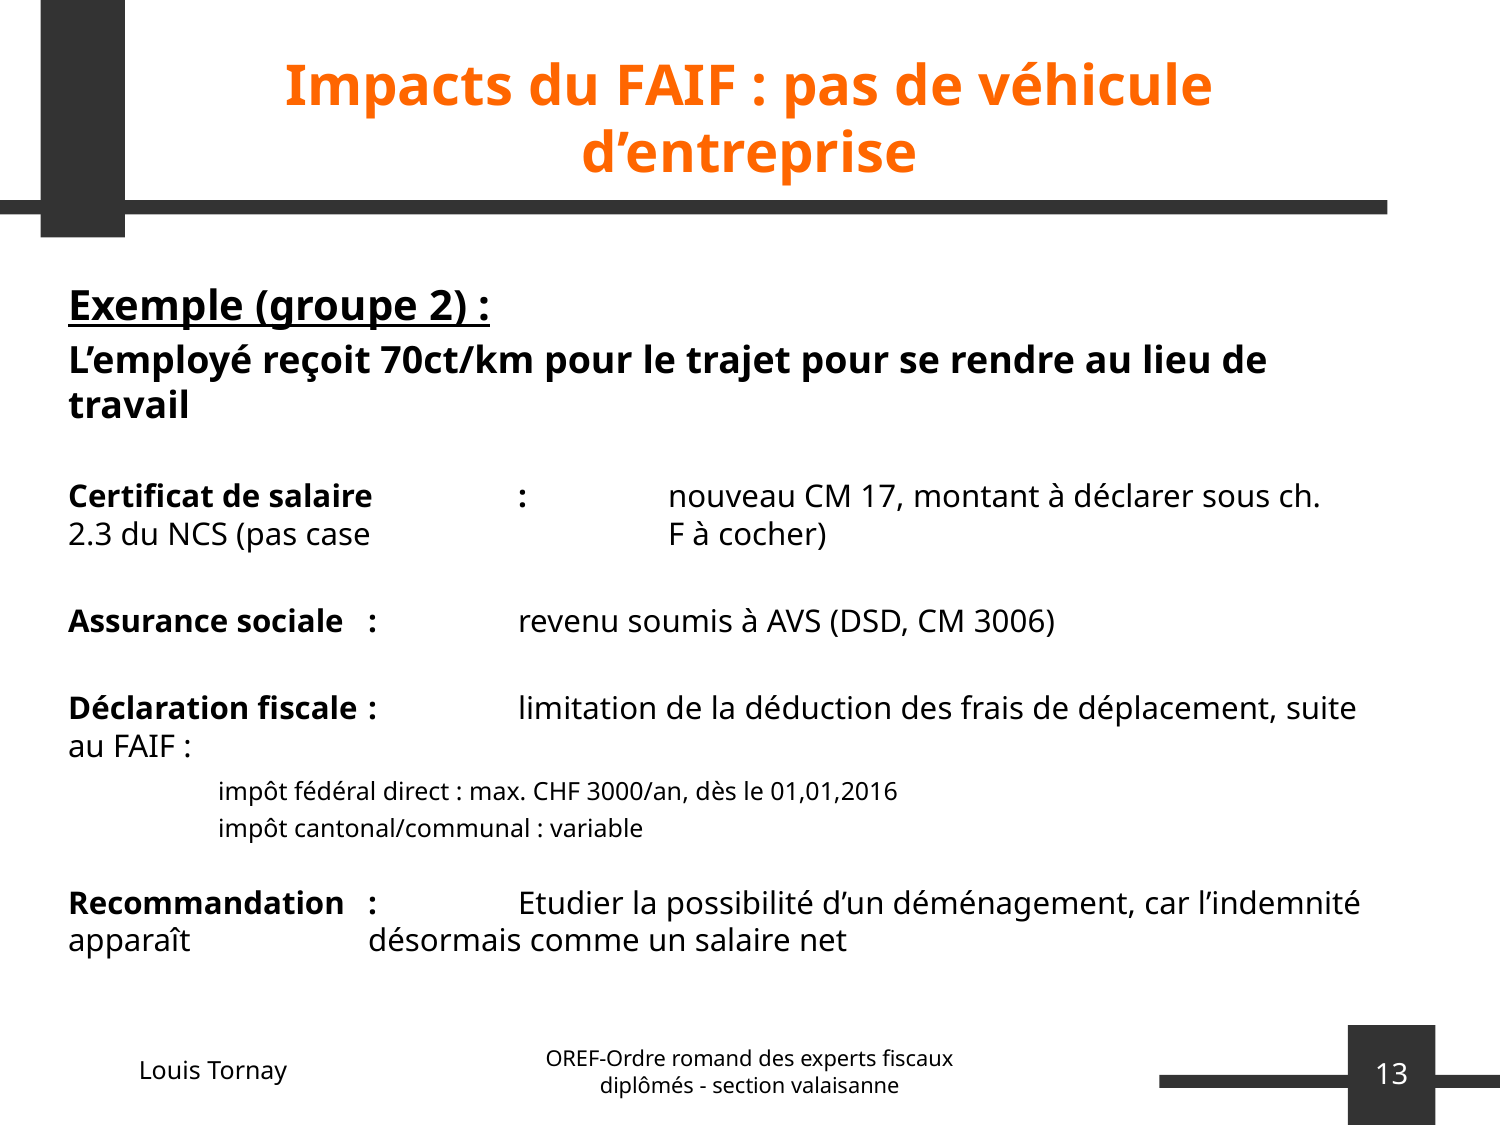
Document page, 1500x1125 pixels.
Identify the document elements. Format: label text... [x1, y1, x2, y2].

list Exemple (groupe 2) : L’employé reçoit 70ct/km pour le trajet pour se rendre au lieu de travail Certificat de salaire : nouveau CM 17, montant à déclarer sous ch. 2.3 du NCS (pas case F à cocher) Assurance sociale : revenu soumis à AVS (DSD, CM 3006) Déclaration fiscale : limitation de la déduction des frais de déplacement, suite au FAIF : impôt fédéral direct : max. CHF 3000/an, dès le 01,01,2016 impôt cantonal/communal : variable Recommandation : Etudier la possibilité d’un déménagement, car l’indemnité apparaît désormais comme un salaire net [52, 271, 1388, 981]
footer OREF-Ordre romand des experts fiscaux diplômés - section valaisanne [512, 1037, 988, 1113]
title Impacts du FAIF : pas de véhicule d’entreprise [111, 18, 1388, 214]
